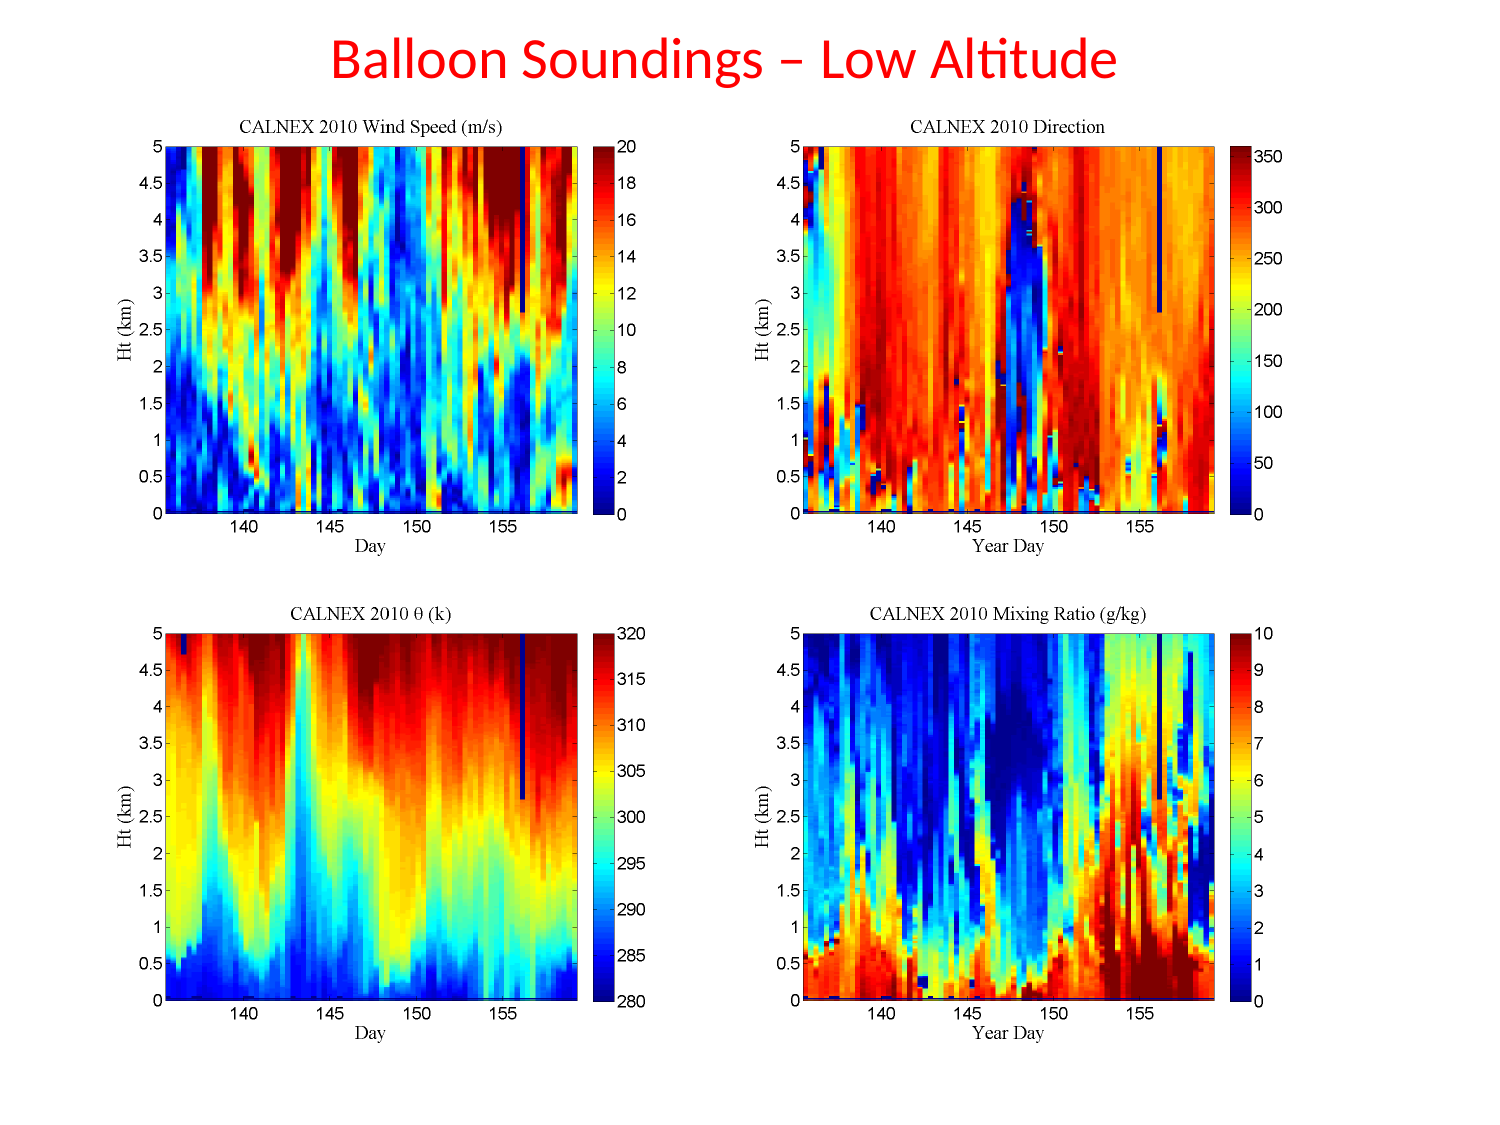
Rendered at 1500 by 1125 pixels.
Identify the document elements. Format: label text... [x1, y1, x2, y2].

picture [87, 112, 688, 563]
picture [87, 599, 688, 1051]
picture [724, 112, 1326, 563]
text_box Balloon Soundings – Low Altitude [274, 12, 1175, 98]
picture [724, 599, 1326, 1051]
